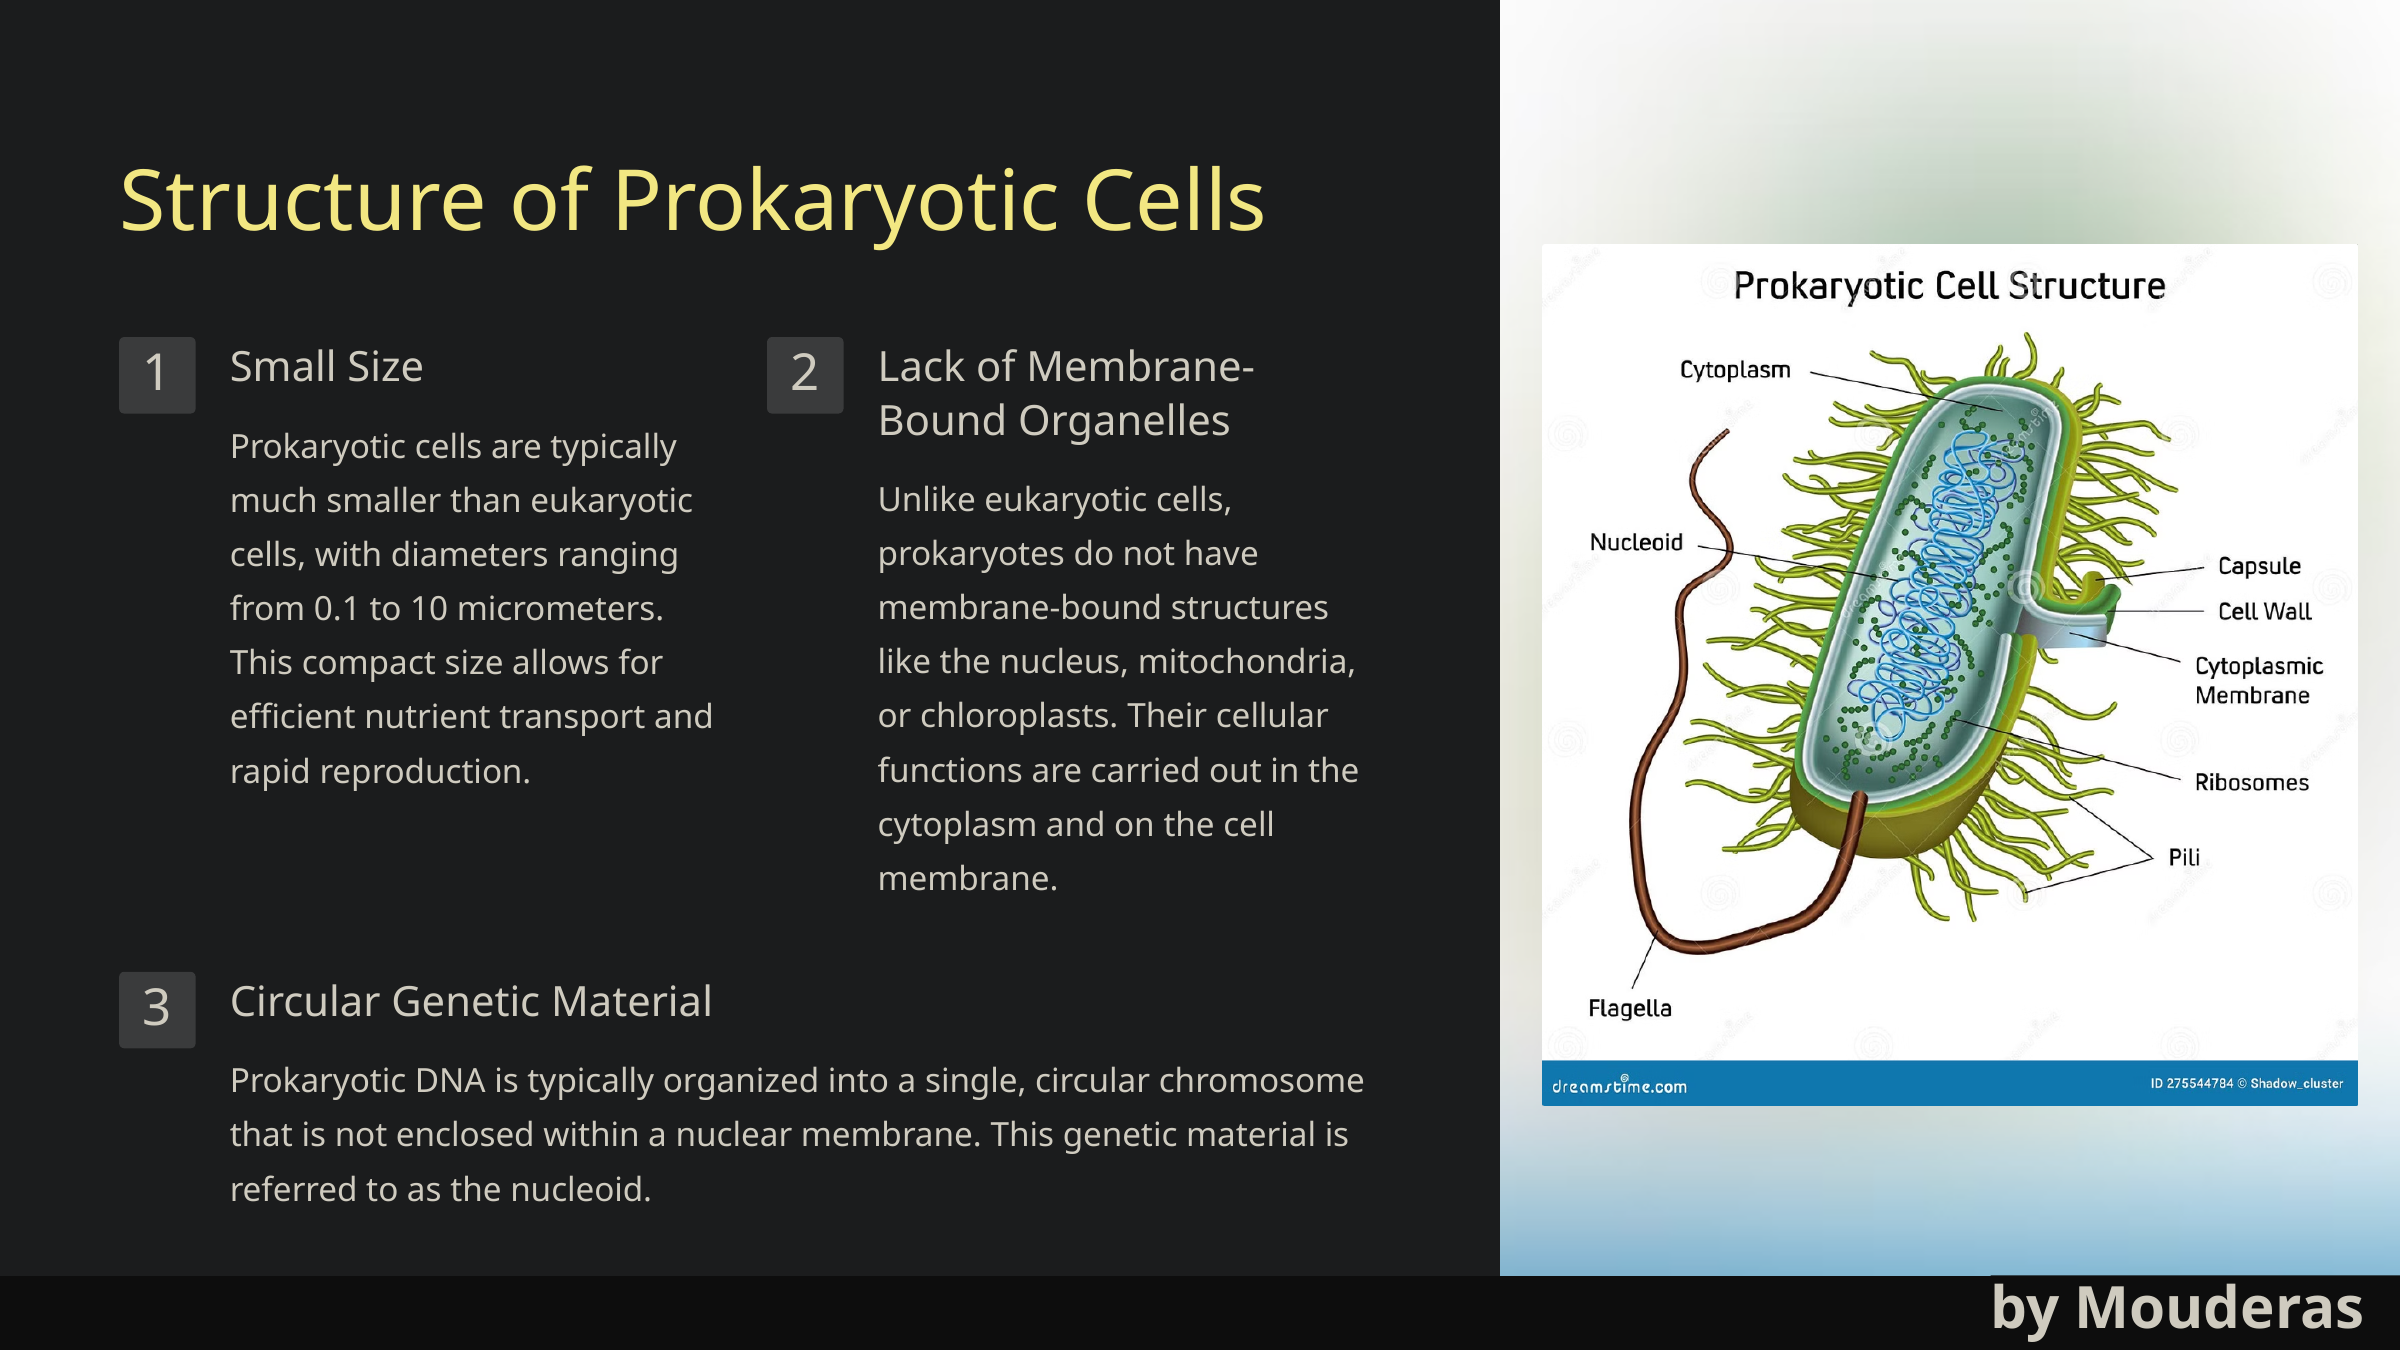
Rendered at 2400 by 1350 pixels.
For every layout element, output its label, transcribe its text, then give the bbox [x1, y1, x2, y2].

text_box [119, 337, 196, 414]
text_box Lack of Membrane-Bound Organelles [877, 337, 1381, 444]
text_box Circular Genetic Material [229, 971, 749, 1025]
text_box Prokaryotic cells are typically much smaller than eukaryotic cells, with diameters ranging from 0.1 to 10 micrometers. This compact size allows for efficient nutrient transport and rapid reproduction. [229, 410, 733, 792]
text_box [119, 971, 196, 1049]
text_box 2 [789, 349, 821, 401]
text_box Small Size [229, 337, 656, 391]
text_box [0, 1276, 2400, 1350]
text_box Structure of Prokaryotic Cells [119, 141, 1327, 248]
picture [1499, 0, 2400, 1342]
text_box Unlike eukaryotic cells, prokaryotes do not have membrane-bound structures like the nucleus, mitochondria, or chloroplasts. Their cellular functions are carried out in the cytoplasm and on the cell membrane. [877, 463, 1381, 900]
text_box 1 [148, 349, 167, 401]
text_box Prokaryotic DNA is typically organized into a single, circular chromosome that is not enclosed within a nuclear membrane. This genetic material is referred to as the nucleoid. [229, 1045, 1381, 1209]
text_box 3 [141, 984, 174, 1036]
text_box [767, 337, 844, 414]
